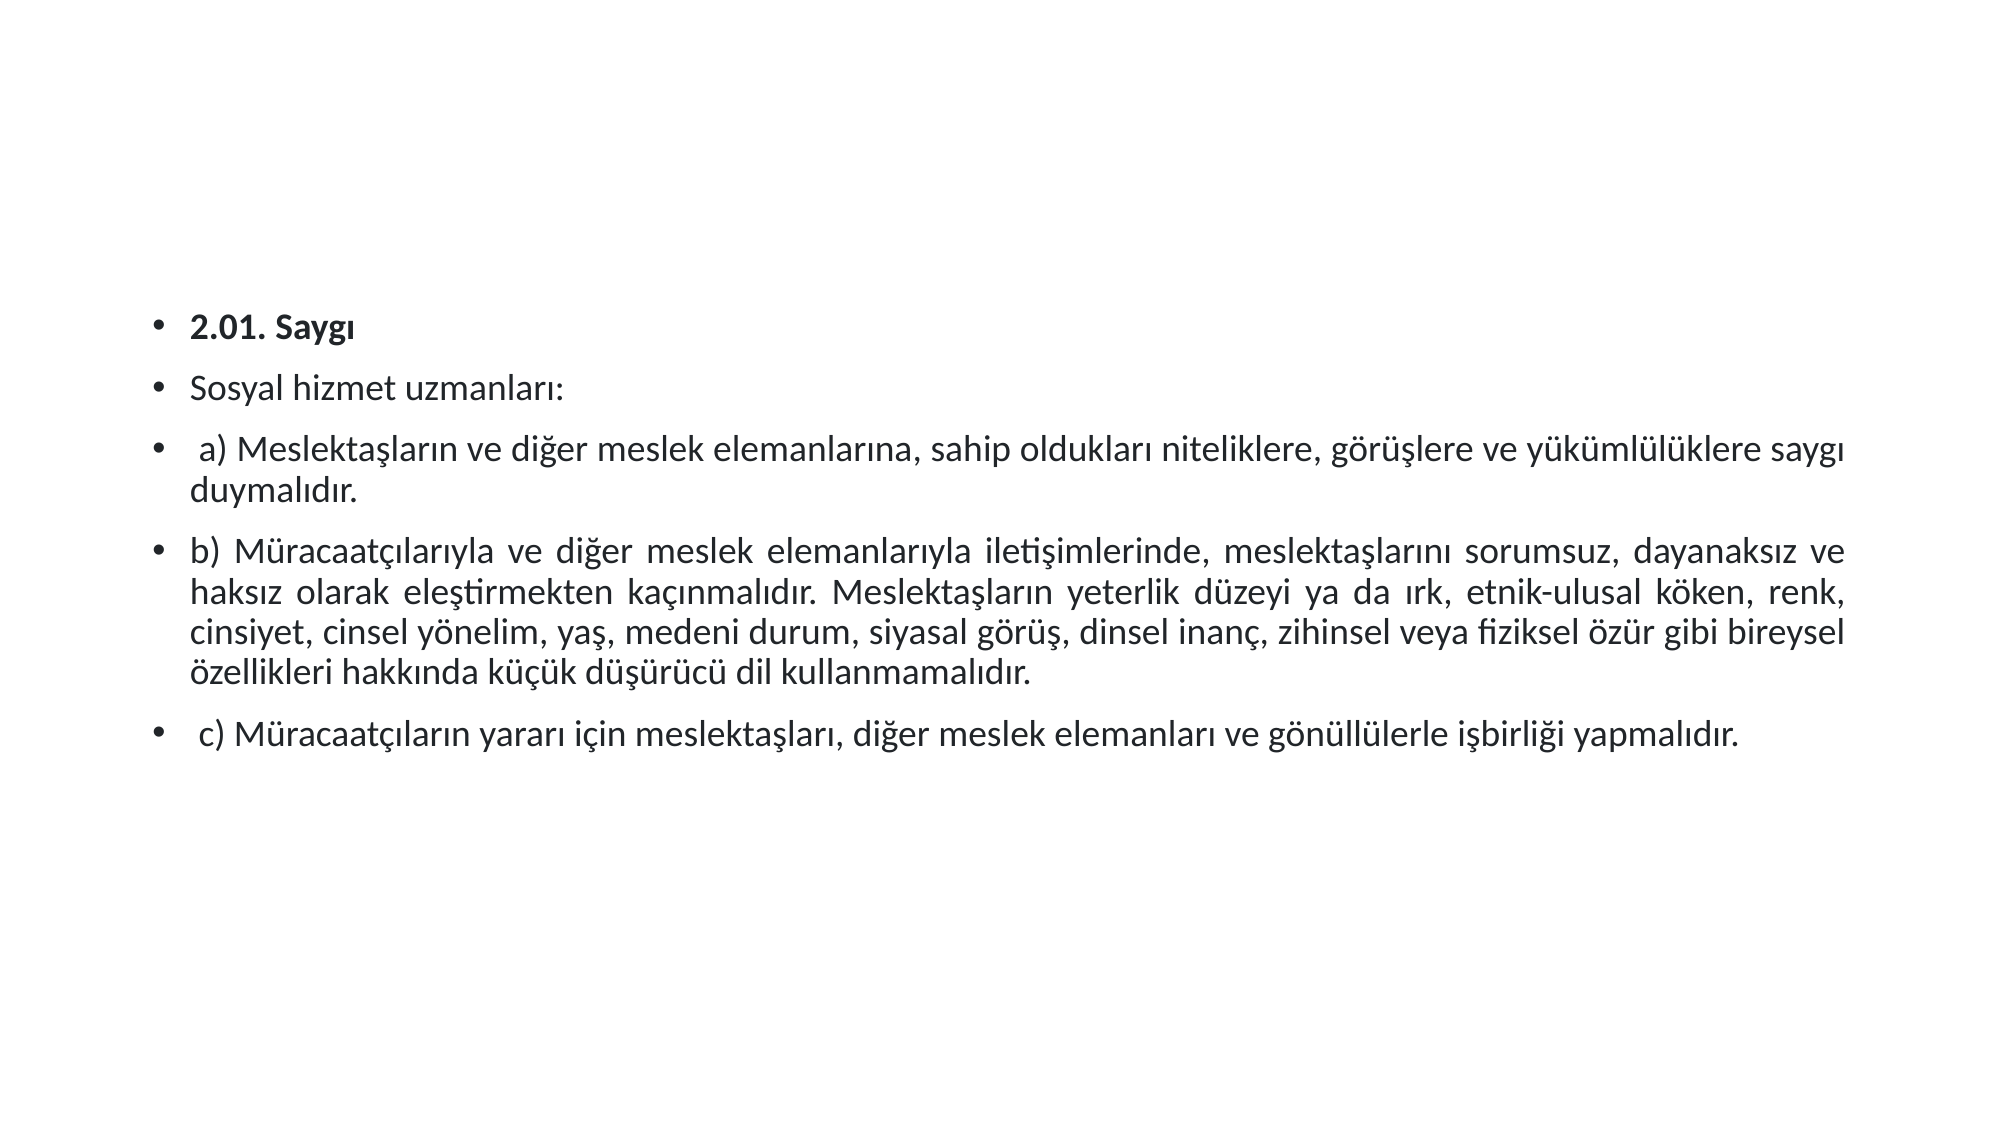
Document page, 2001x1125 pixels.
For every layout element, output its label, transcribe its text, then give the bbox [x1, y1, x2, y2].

list 2.01. Saygı Sosyal hizmet uzmanları: a) Meslektaşların ve diğer meslek elemanlarına, sahip oldukları niteliklere, görüşlere ve yükümlülüklere saygı duymalıdır. b) Müracaatçılarıyla ve diğer meslek elemanlarıyla iletişimlerinde, meslektaşlarını sorumsuz, dayanaksız ve haksız olarak eleştirmekten kaçınmalıdır. Meslektaşların yeterlik düzeyi ya da ırk, etnik-ulusal köken, renk, cinsiyet, cinsel yönelim, yaş, medeni durum, siyasal görüş, dinsel inanç, zihinsel veya fiziksel özür gibi bireysel özellikleri hakkında küçük düşürücü dil kullanmamalıdır. c) Müracaatçıların yararı için meslektaşları, diğer meslek elemanları ve gönüllülerle işbirliği yapmalıdır. [137, 299, 1863, 1014]
